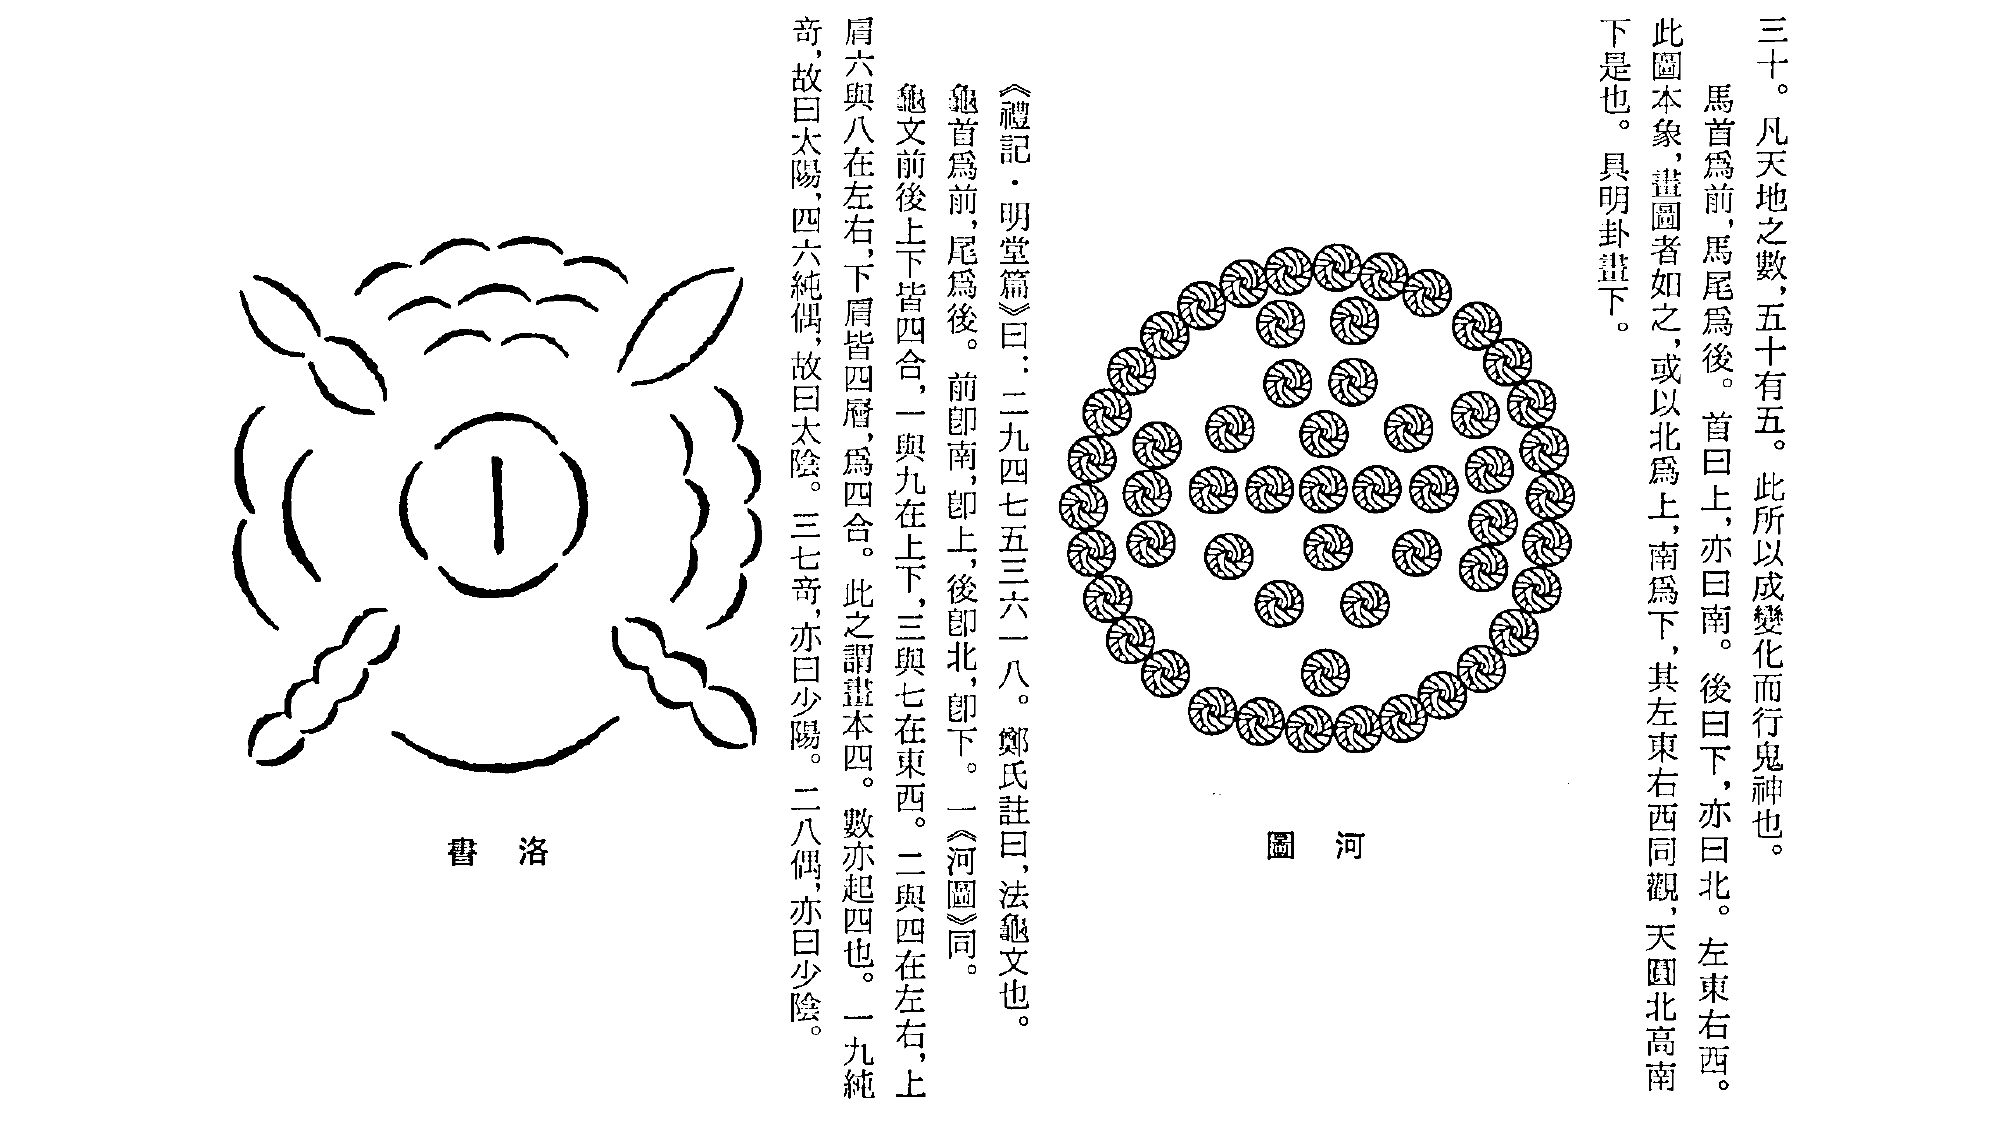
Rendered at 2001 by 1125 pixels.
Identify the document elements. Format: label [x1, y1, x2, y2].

picture [192, 0, 1808, 1125]
